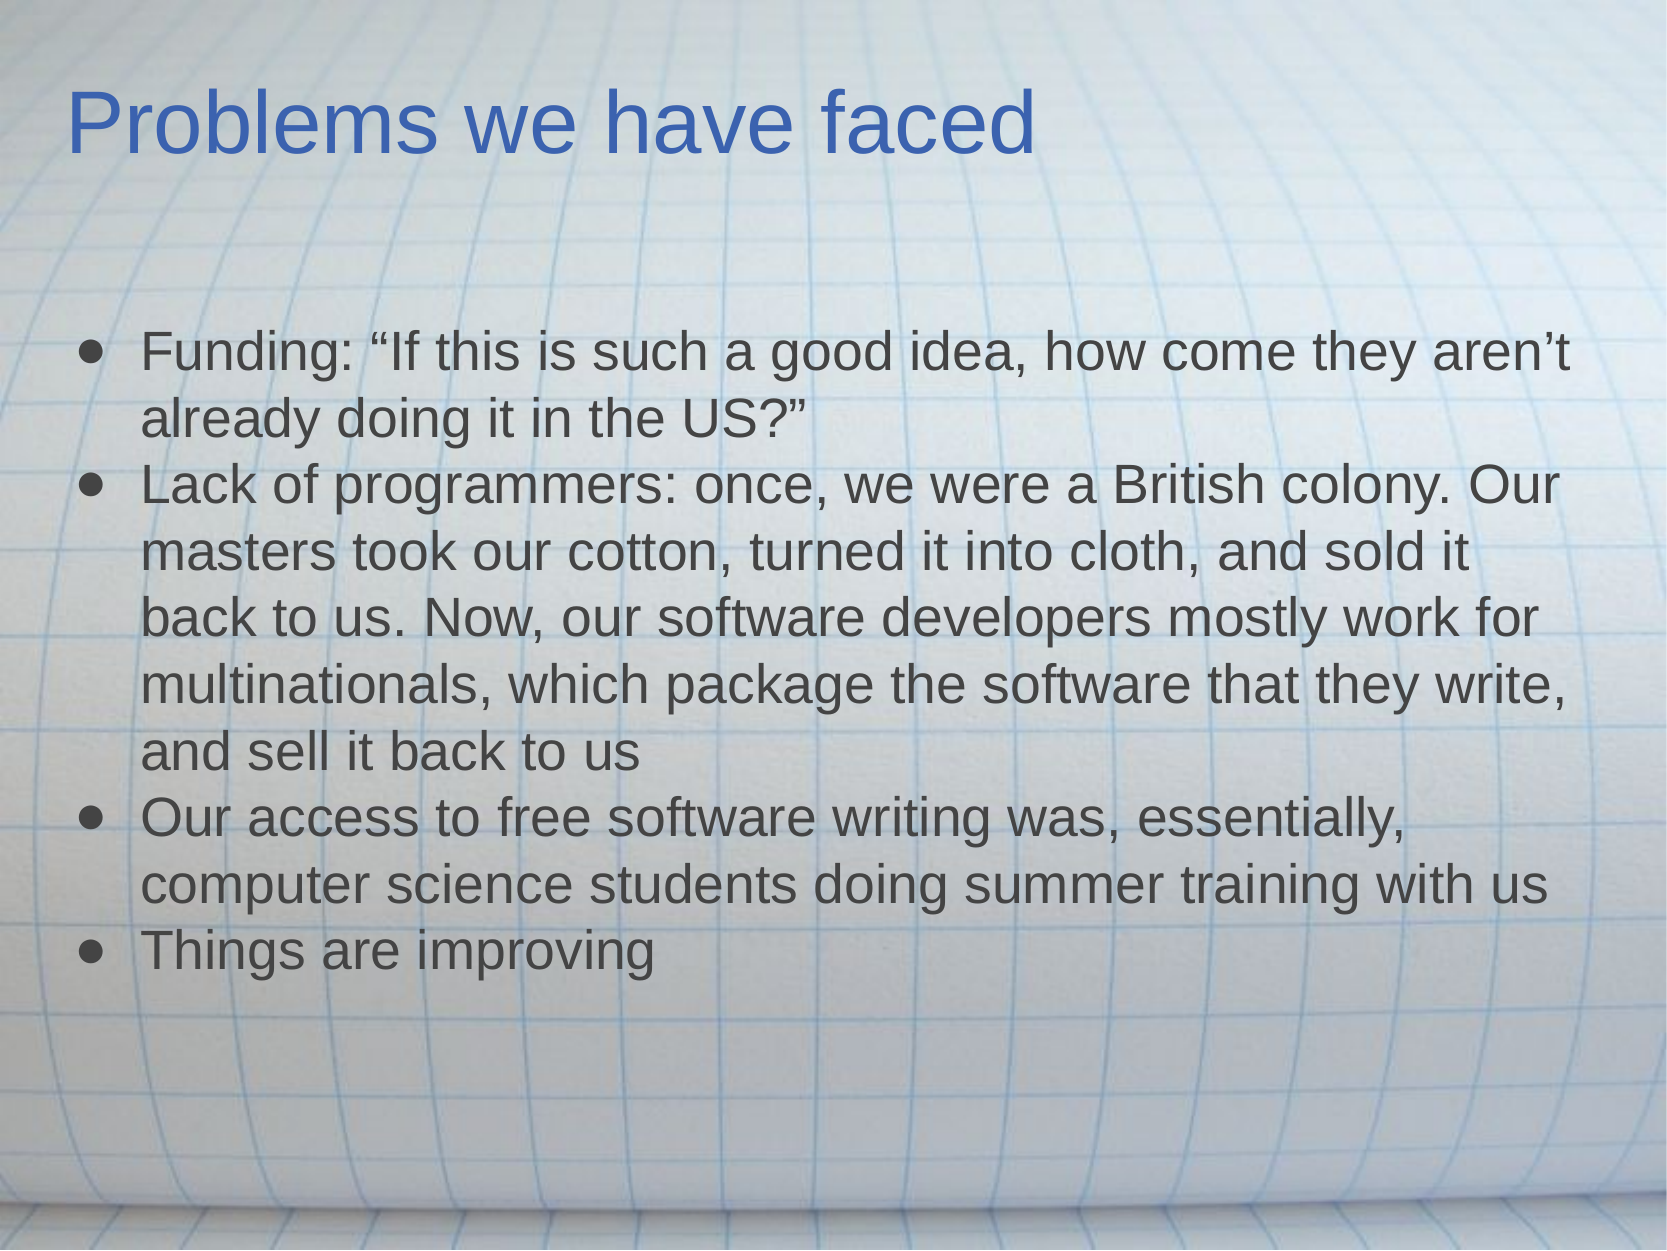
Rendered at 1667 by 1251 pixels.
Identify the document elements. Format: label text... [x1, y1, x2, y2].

picture [0, 0, 1667, 1250]
list Funding: “If this is such a good idea, how come they aren’t already doing it in the US?” Lack of programmers: once, we were a British colony. Our masters took our cotton, turned it into cloth, and sold it back to us. Now, our software developers mostly work for multinationals, which package the software that they write, and sell it back to us Our access to free software writing was, essentially, computer science students doing summer training with us Things are improving [50, 300, 1617, 1200]
title Problems we have faced [50, 50, 1617, 200]
